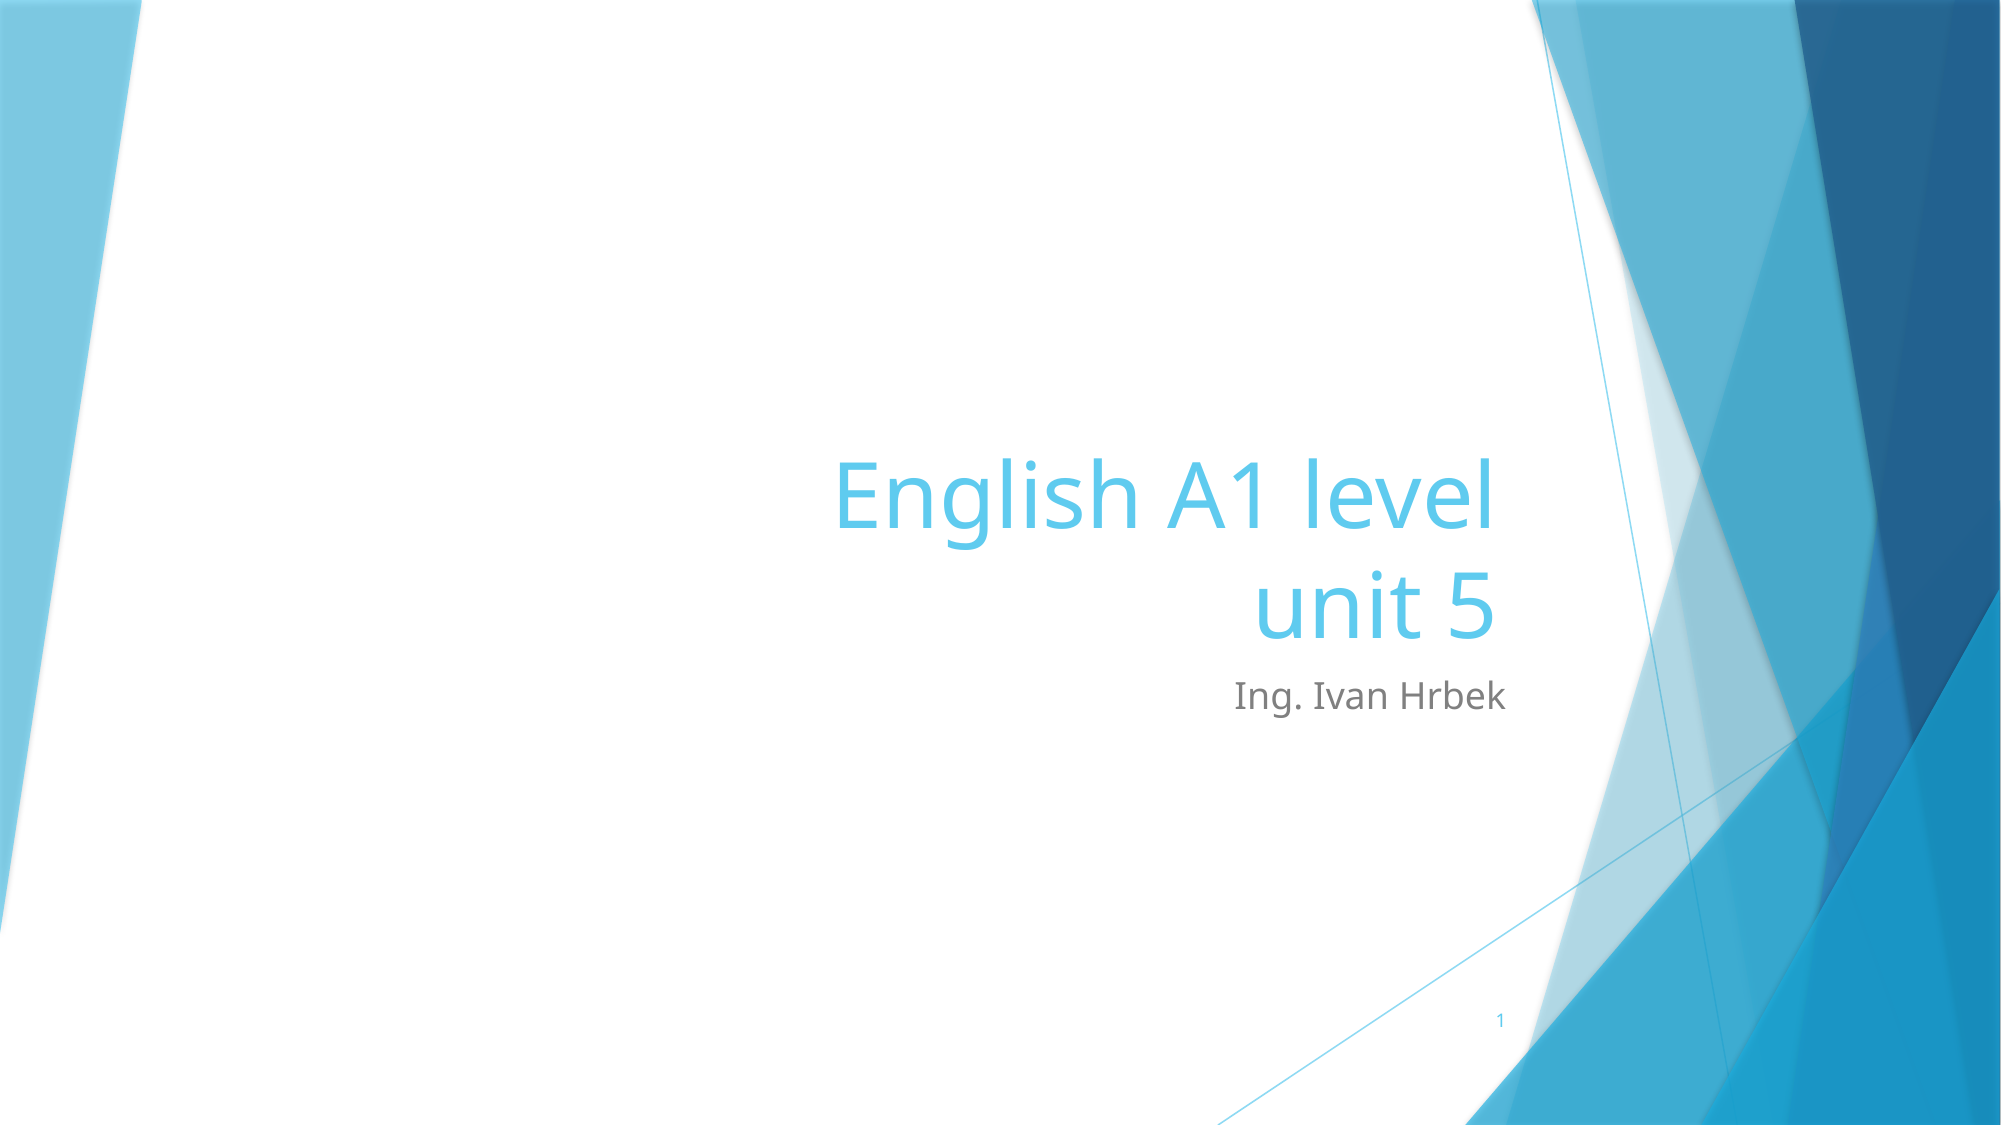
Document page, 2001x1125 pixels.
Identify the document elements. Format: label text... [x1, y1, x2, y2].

title English A1 level unit 5 [239, 394, 1514, 665]
subtitle Ing. Ivan Hrbek [247, 664, 1522, 845]
slide_number 1 [1409, 991, 1522, 1051]
